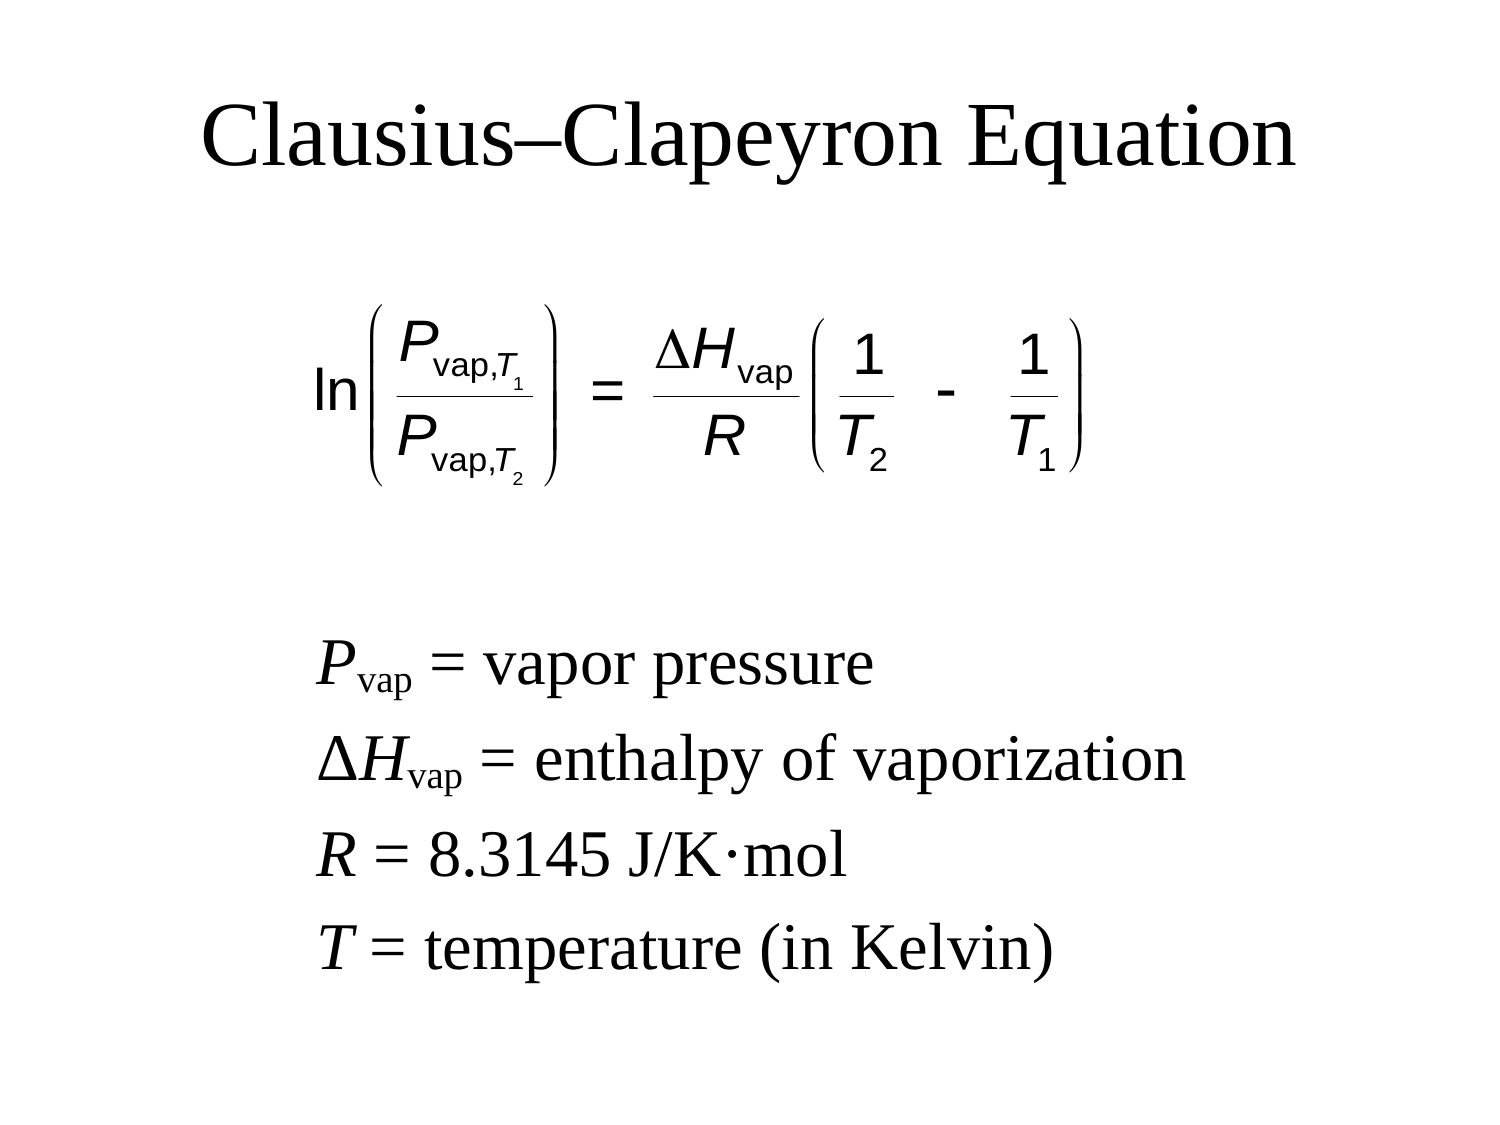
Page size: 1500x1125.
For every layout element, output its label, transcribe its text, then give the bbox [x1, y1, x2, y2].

list Pvap = vapor pressure ΔHvap = enthalpy of vaporization R = 8.3145 J/K·mol T = temperature (in Kelvin) [75, 287, 1425, 536]
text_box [312, 299, 1093, 493]
list Pvap = vapor pressure ΔHvap = enthalpy of vaporization R = 8.3145 J/K·mol T = temperature (in Kelvin) [75, 537, 1425, 1046]
title Clausius–Clapeyron Equation [75, 45, 1425, 213]
